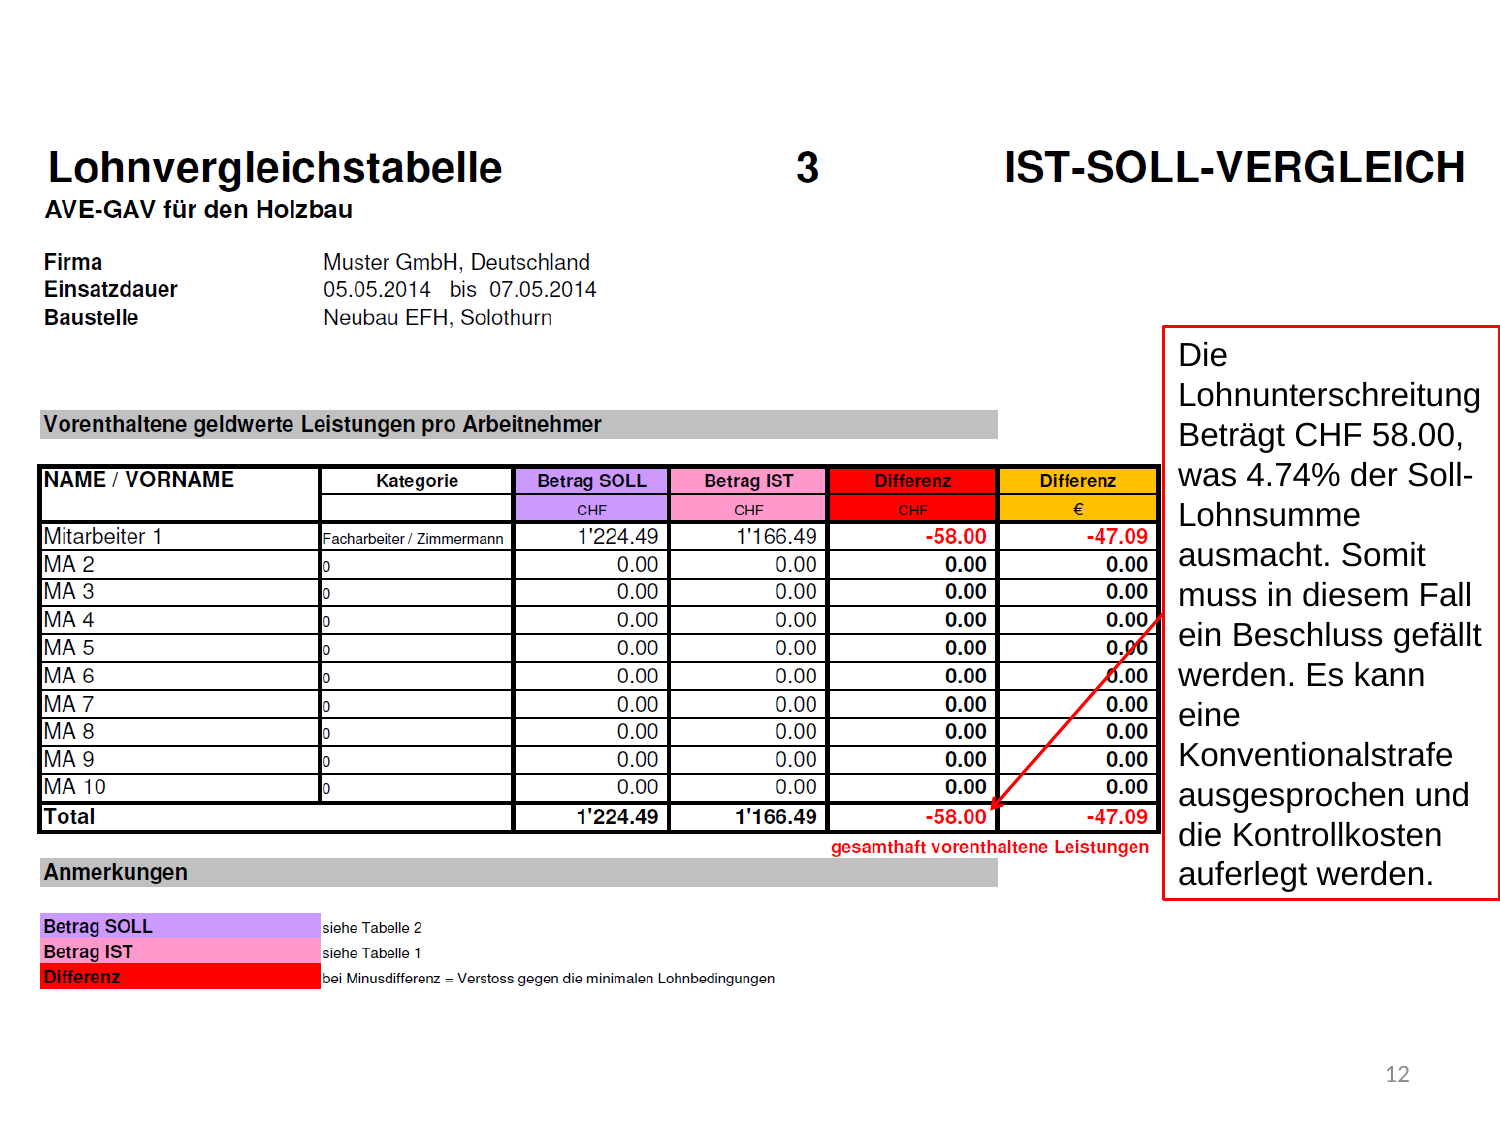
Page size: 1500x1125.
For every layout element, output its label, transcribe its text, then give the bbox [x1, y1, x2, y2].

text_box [989, 616, 1164, 811]
picture [0, 113, 1489, 1015]
text_box Die Lohnunterschreitung Beträgt CHF 58.00, was 4.74% der Soll-Lohnsumme ausmacht. Somit muss in diesem Fall ein Beschluss gefällt werden. Es kann eine Konventionalstrafe ausgesprochen und die Kontrollkosten auferlegt werden. [1492, 326, 1500, 900]
slide_number 12 [1074, 1042, 1425, 1103]
